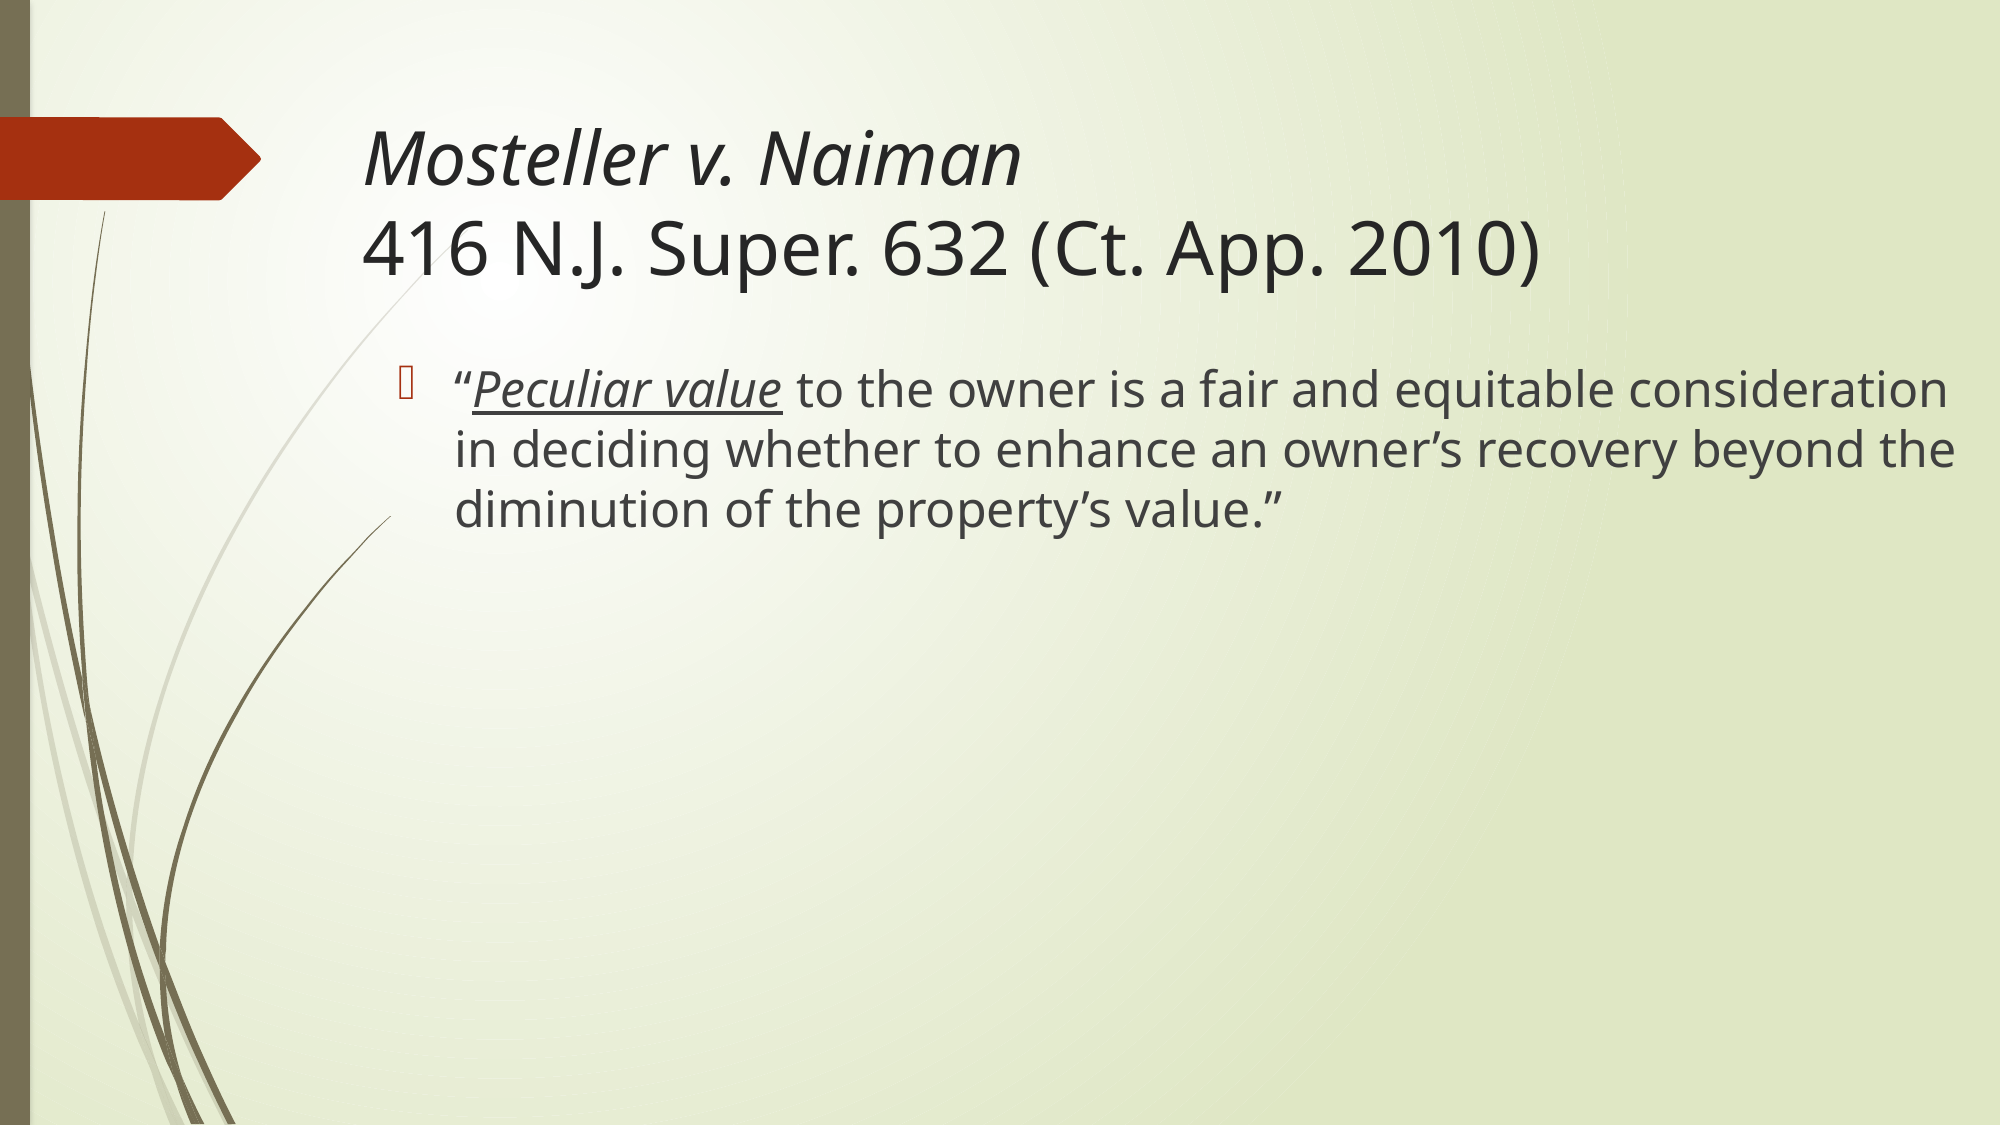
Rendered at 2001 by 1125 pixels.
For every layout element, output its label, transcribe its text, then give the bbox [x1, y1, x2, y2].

title Mosteller v. Naiman 416 N.J. Super. 632 (Ct. App. 2010) [347, 102, 1977, 313]
list “Peculiar value to the owner is a fair and equitable consideration in deciding whether to enhance an owner’s recovery beyond the diminution of the property’s value.” [382, 350, 1977, 979]
